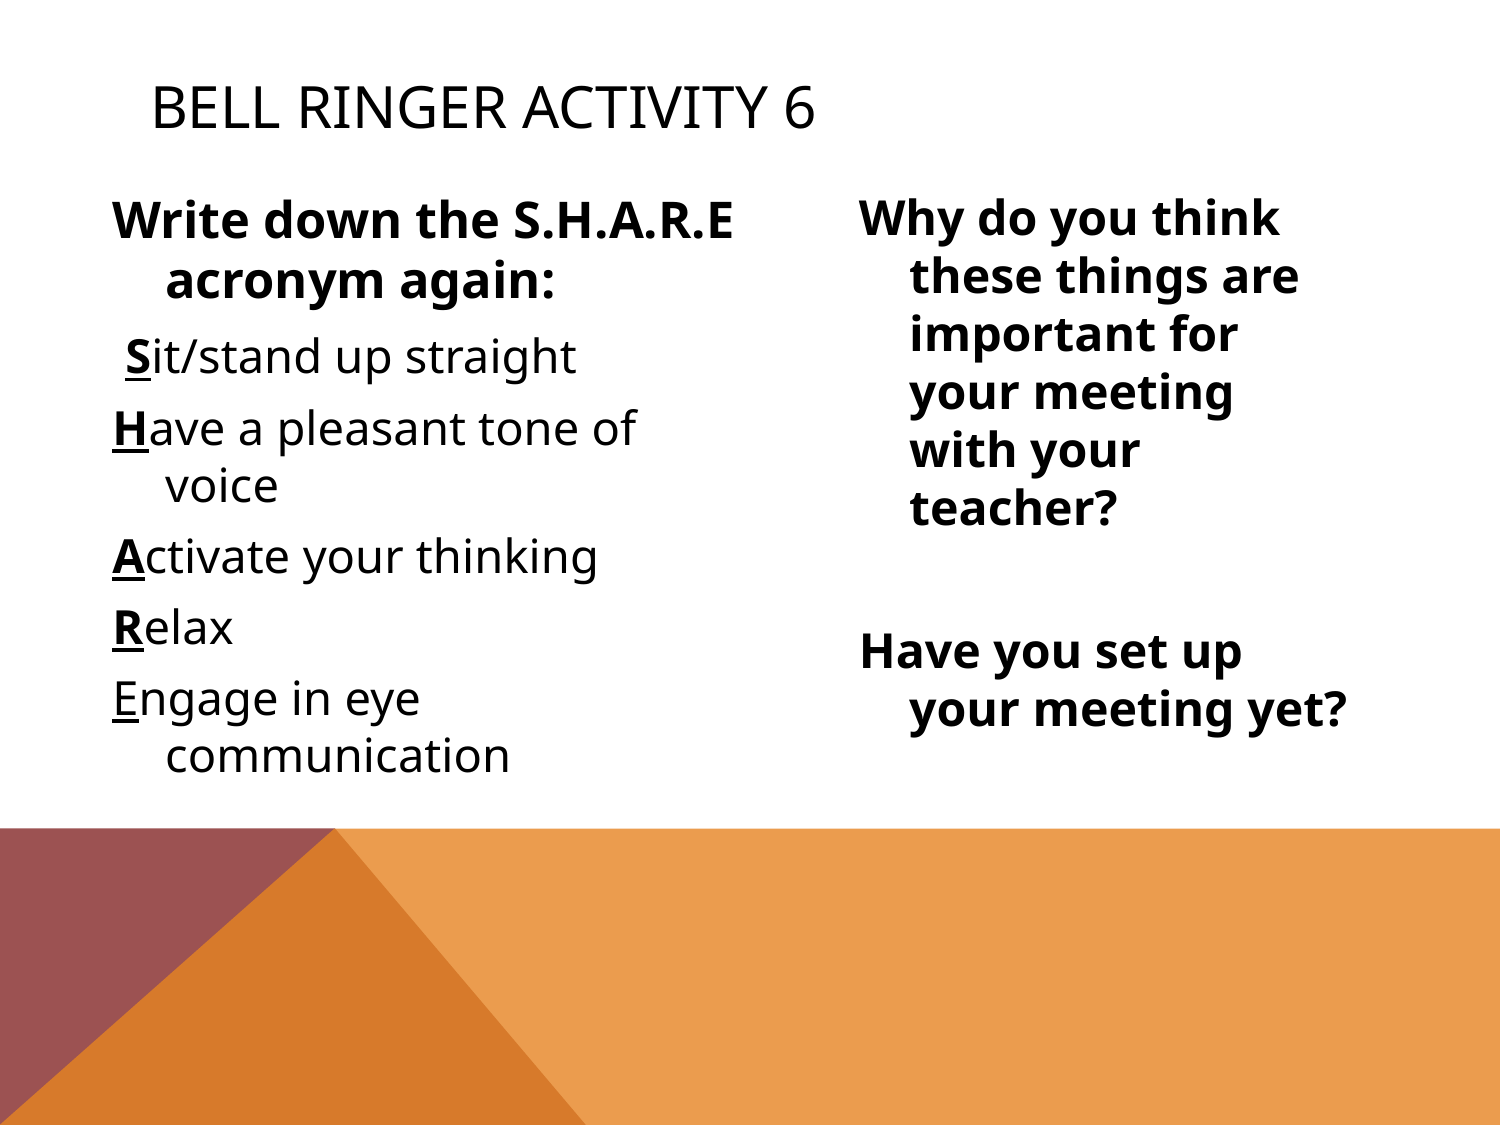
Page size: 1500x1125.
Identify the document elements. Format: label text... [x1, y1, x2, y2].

list Why do you think these things are important for your meeting with your teacher? Have you set up your meeting yet? [843, 179, 1369, 789]
list Write down the S.H.A.R.E acronym again: Sit/stand up straight Have a pleasant tone of voice Activate your thinking Relax Engage in eye communication [97, 179, 768, 789]
title Bell Ringer Activity 6 [135, 60, 1369, 150]
